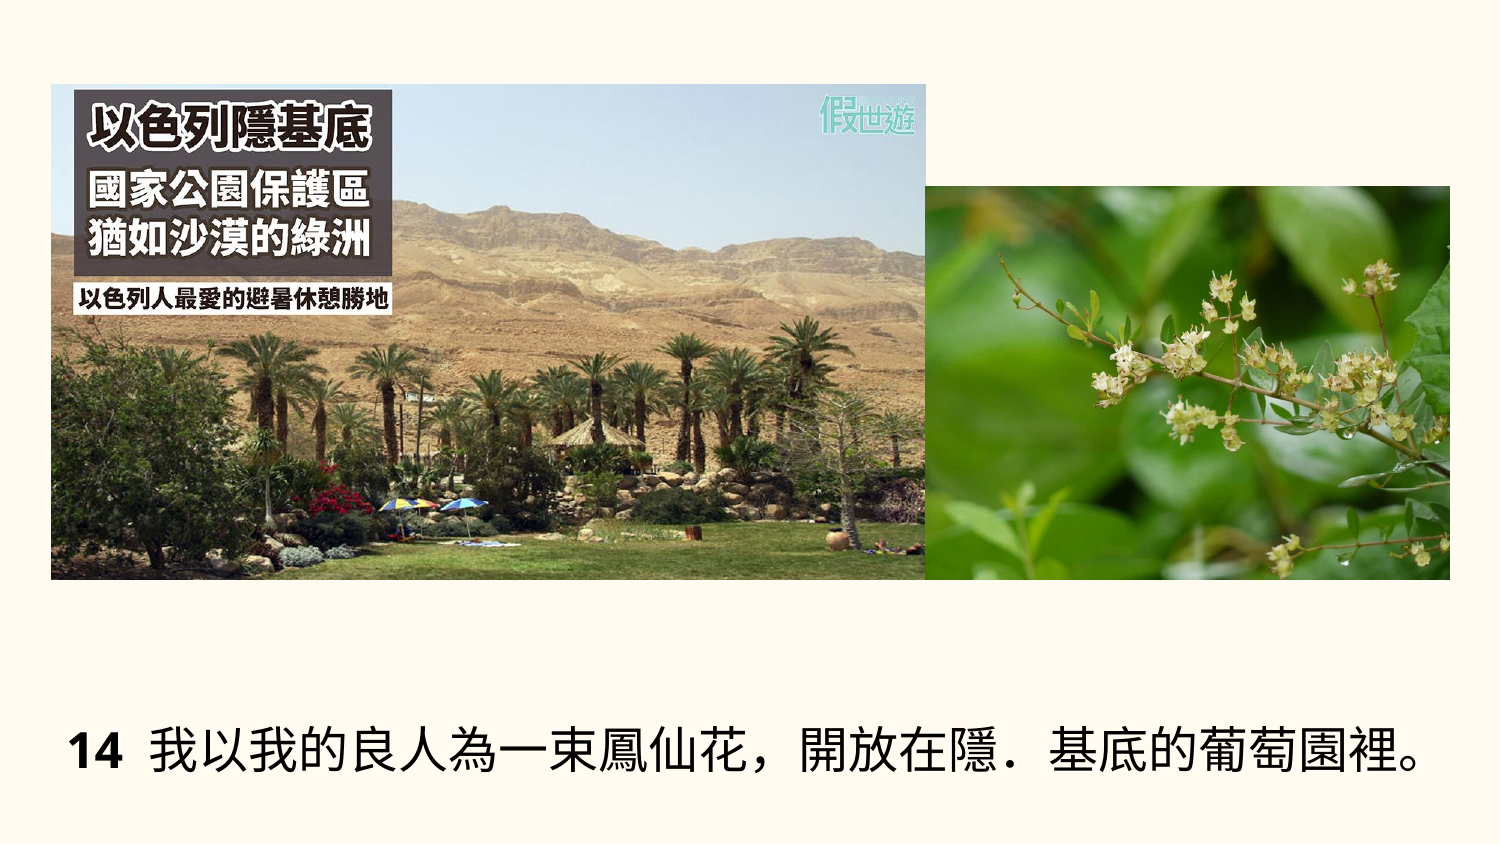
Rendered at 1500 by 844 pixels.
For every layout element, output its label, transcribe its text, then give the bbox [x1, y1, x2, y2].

picture [50, 84, 1451, 580]
list 14 我以我的良人為一束鳳仙花，開放在隱．基底的葡萄園裡。 [51, 694, 1476, 794]
